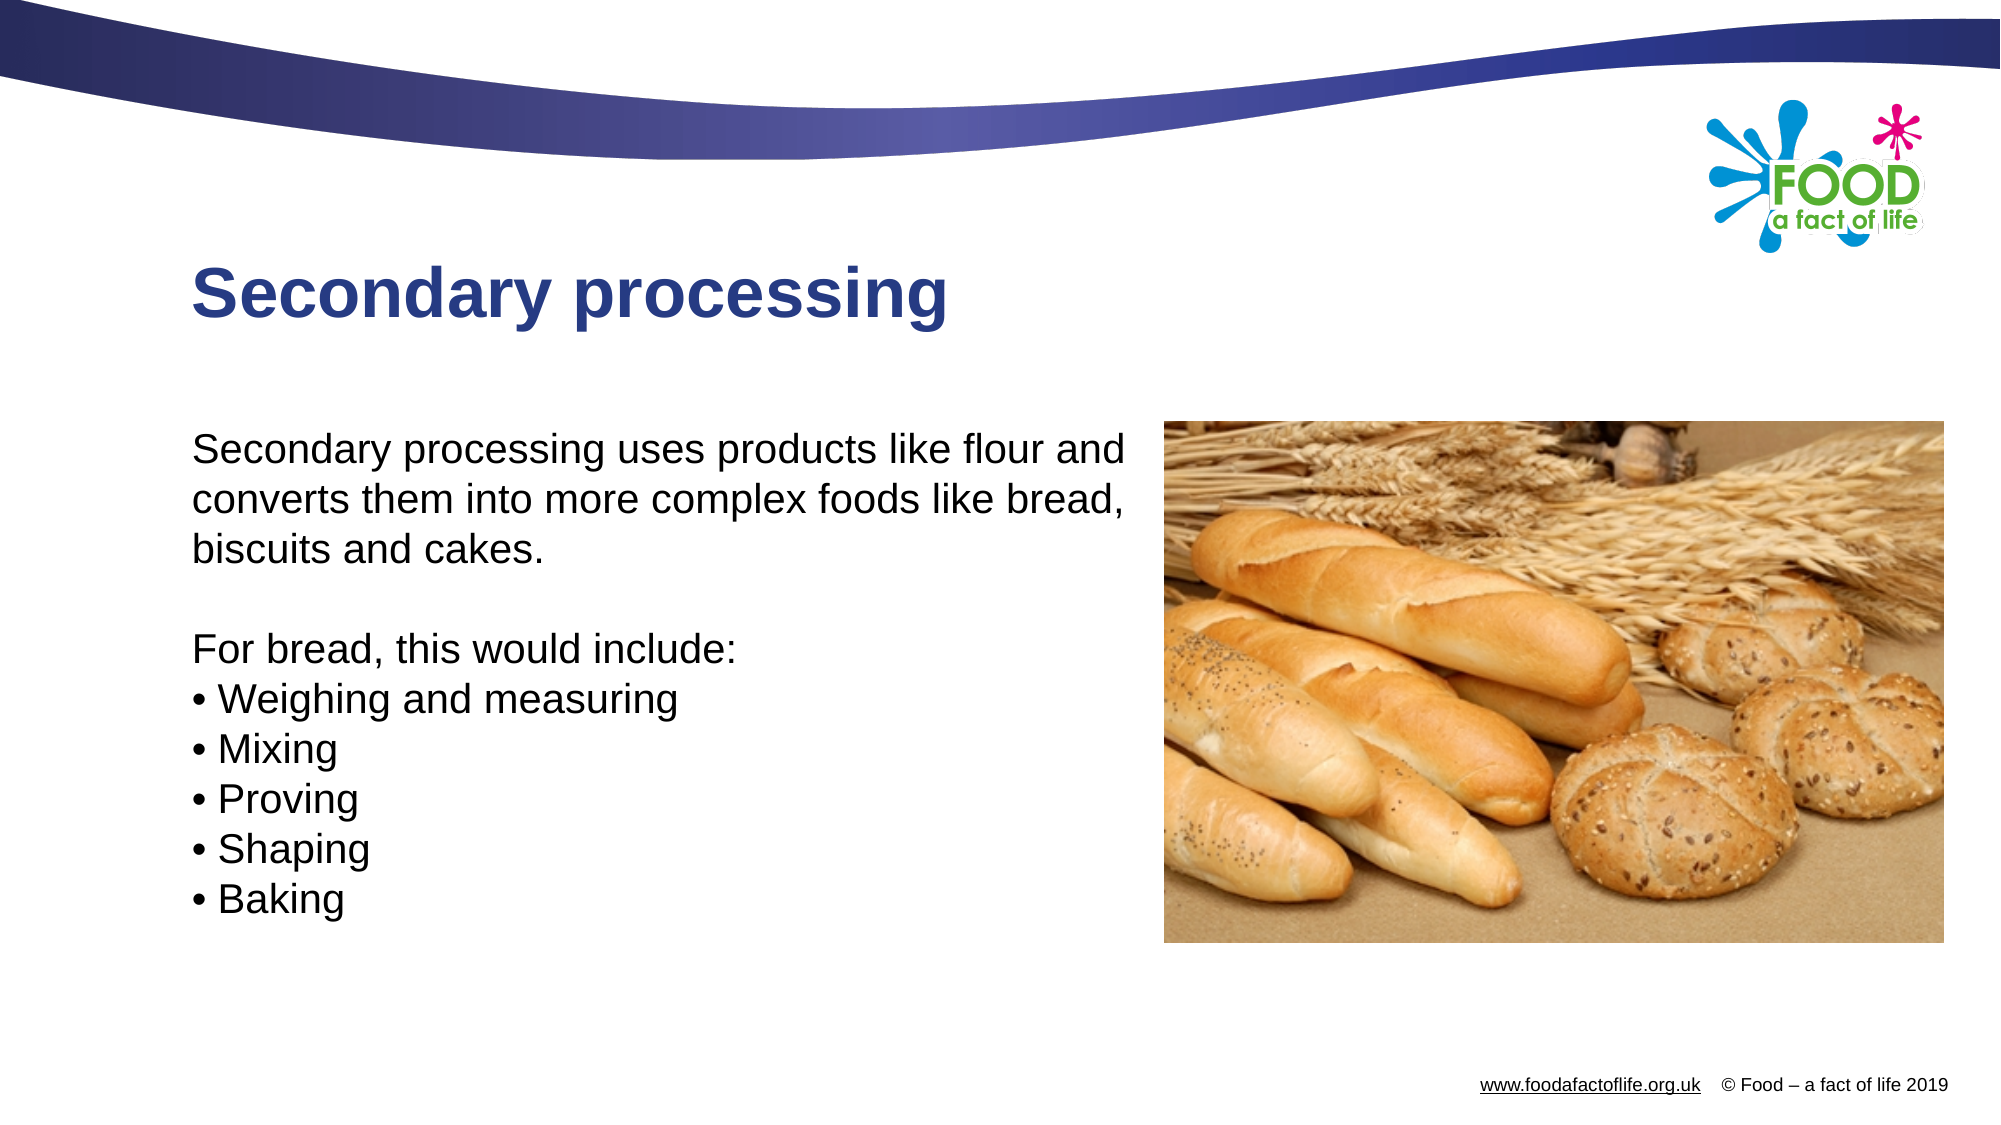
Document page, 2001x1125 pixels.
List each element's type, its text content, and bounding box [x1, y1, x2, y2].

subtitle Secondary processing uses products like flour and converts them into more complex foods like bread, biscuits and cakes. For bread, this would include: • Weighing and measuring • Mixing • Proving • Shaping • Baking [191, 421, 1188, 1013]
picture [0, 0, 2000, 1125]
title Secondary processing [191, 256, 1787, 375]
